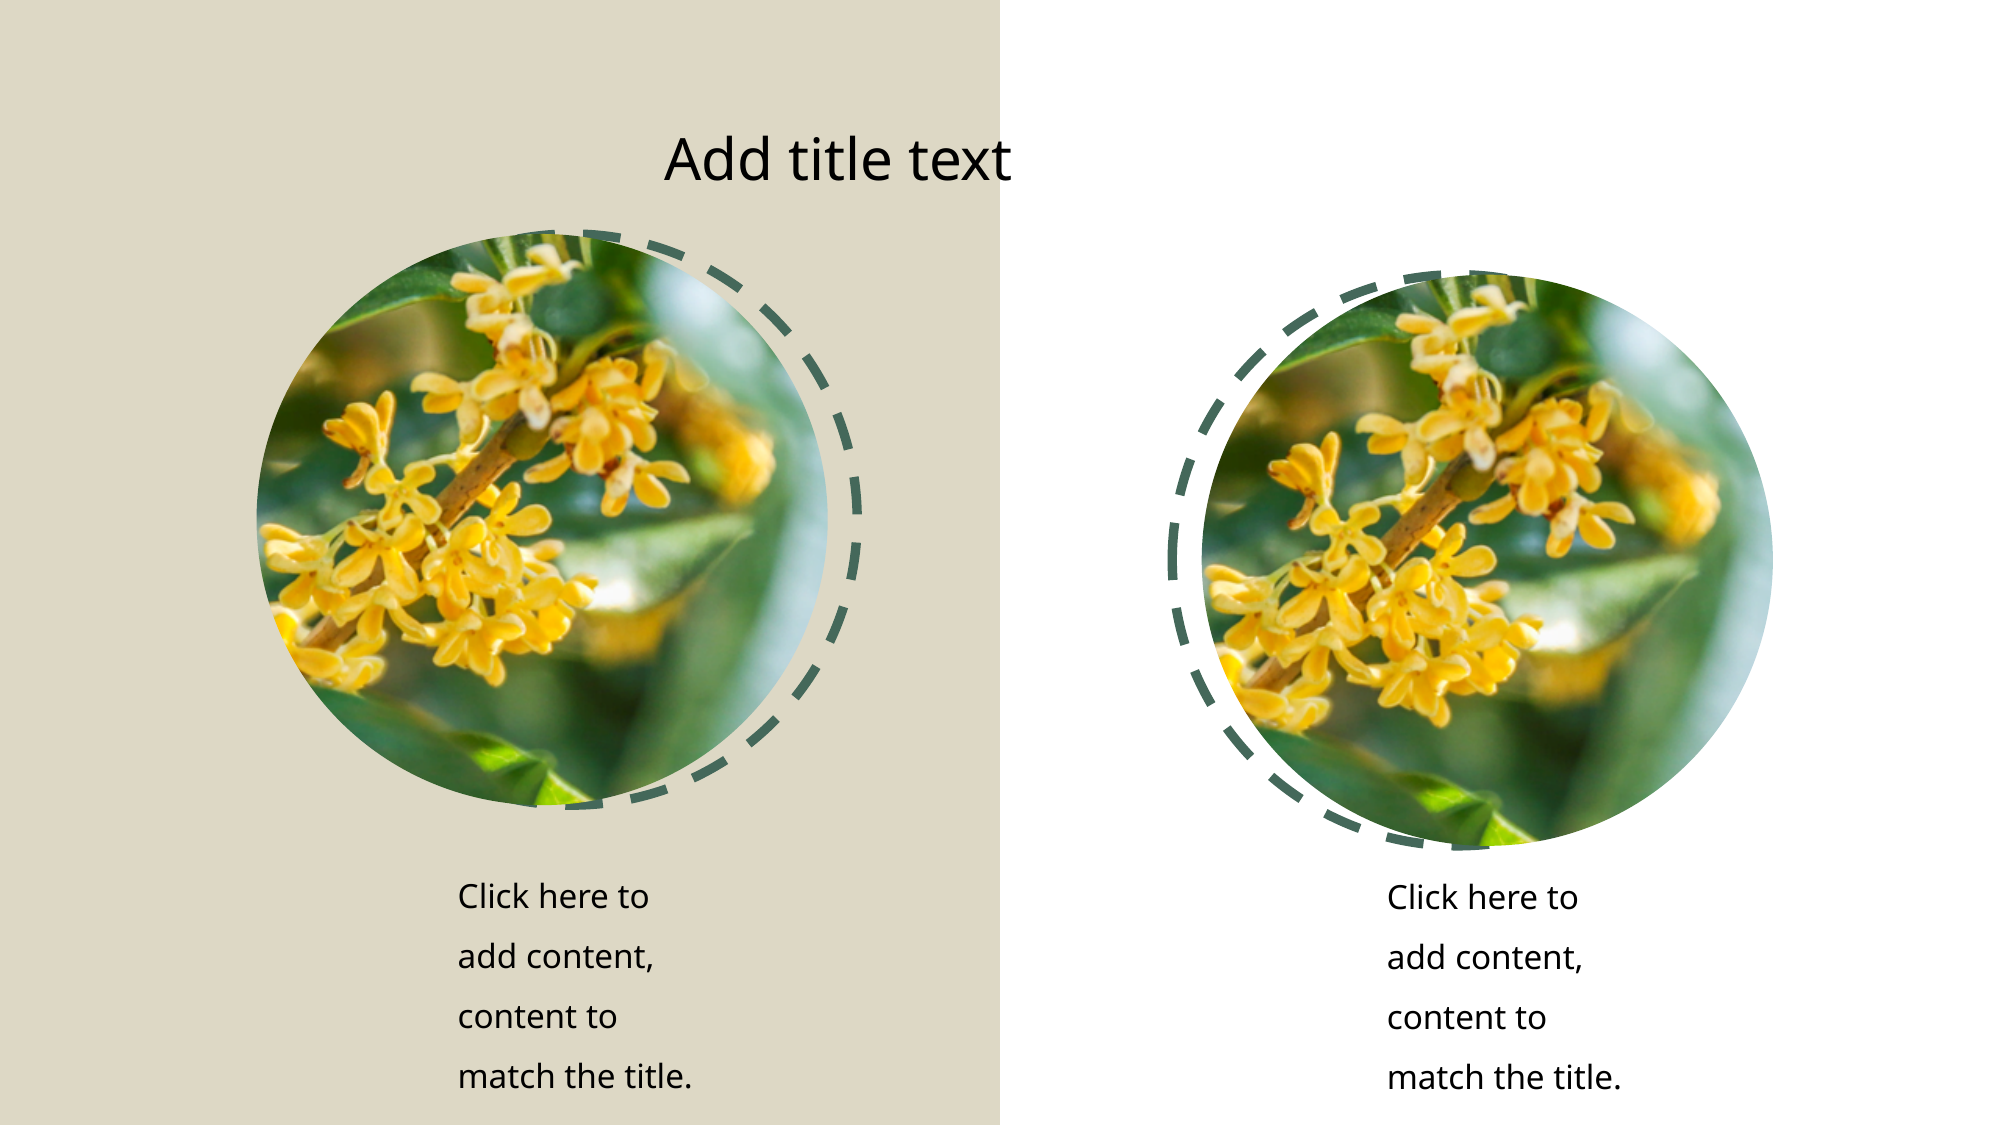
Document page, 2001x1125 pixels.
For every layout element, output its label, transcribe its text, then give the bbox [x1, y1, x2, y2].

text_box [1172, 274, 1773, 846]
text_box [0, 0, 1001, 1125]
text_box Click here to add content, content to match the title. [442, 848, 714, 1125]
text_box Click here to add content, content to match the title. [1372, 849, 1643, 1125]
text_box Add title text [649, 115, 1351, 200]
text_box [256, 233, 858, 806]
